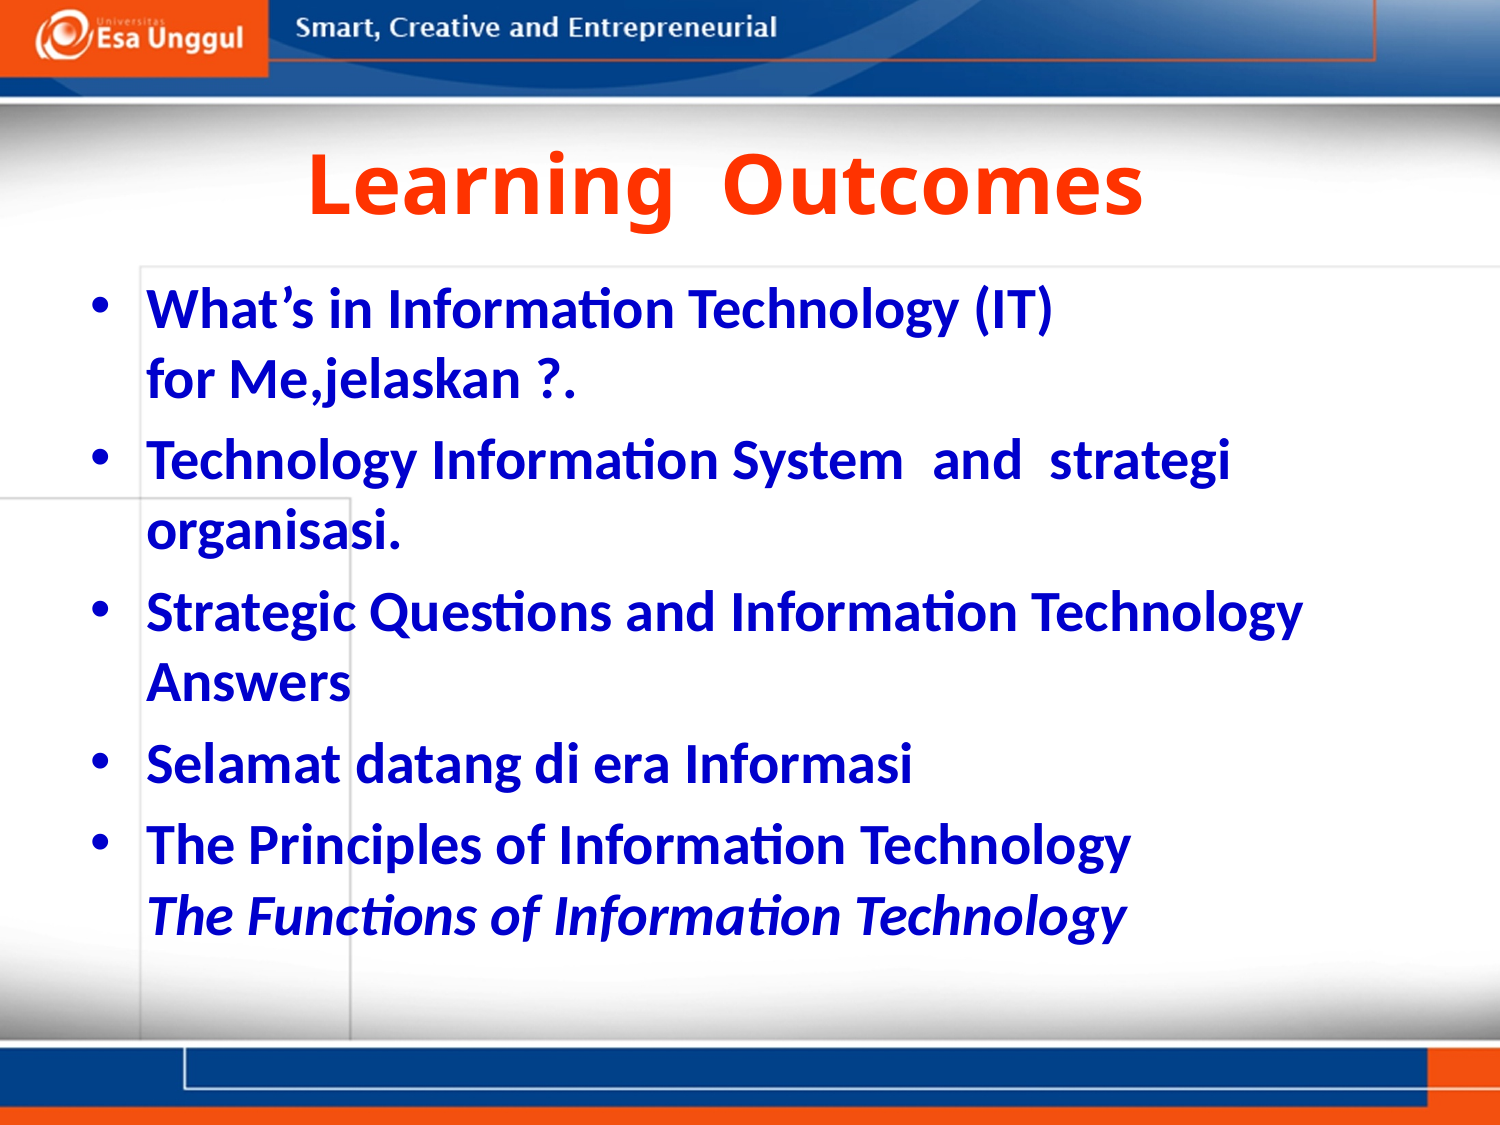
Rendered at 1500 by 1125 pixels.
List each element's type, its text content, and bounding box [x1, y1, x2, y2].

picture [0, 0, 1500, 1125]
list What’s in Information Technology (IT) for Me,jelaskan ?. Technology Information System and strategi organisasi. Strategic Questions and Information Technology Answers Selamat datang di era Informasi The Principles of Information Technology The Functions of Information Technology [75, 262, 1475, 1005]
title Learning Outcomes [50, 87, 1400, 275]
